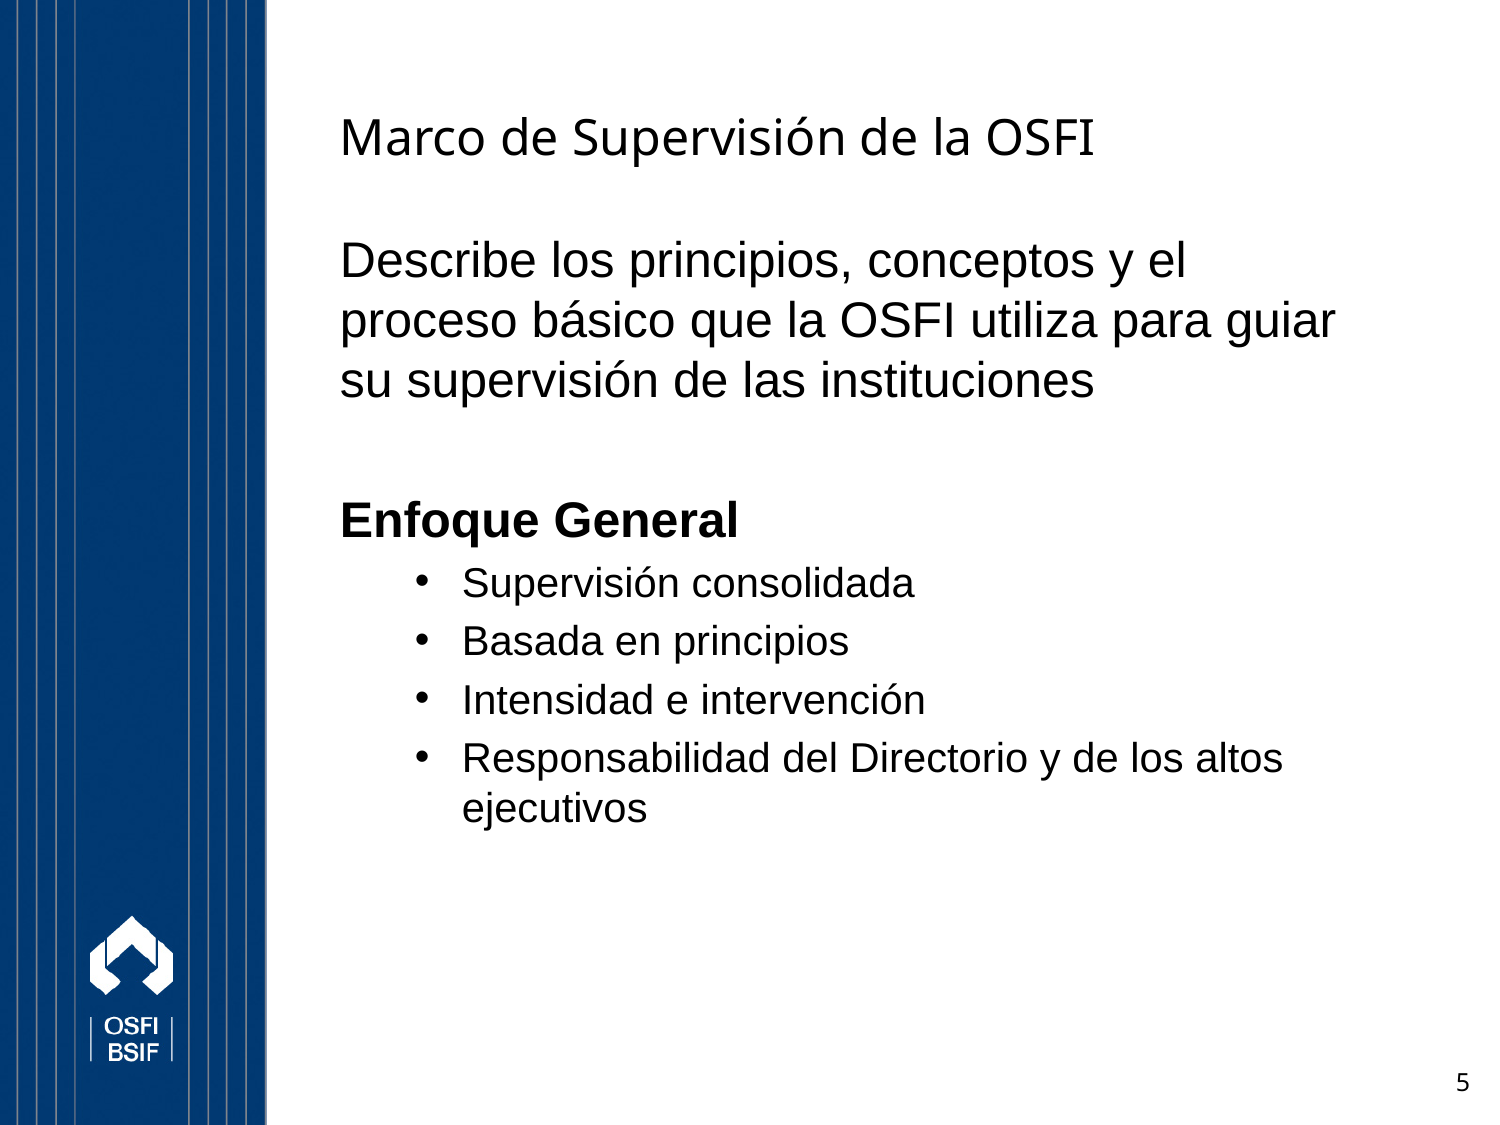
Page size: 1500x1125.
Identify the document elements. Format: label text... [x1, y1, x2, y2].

list Describe los principios, conceptos y el proceso básico que la OSFI utiliza para guiar su supervisión de las instituciones Enfoque General Supervisión consolidada Basada en principios Intensidad e intervención Responsabilidad del Directorio y de los altos ejecutivos [324, 219, 1388, 1000]
picture [0, 0, 1500, 1125]
title Marco de Supervisión de la OSFI [324, 10, 1475, 173]
